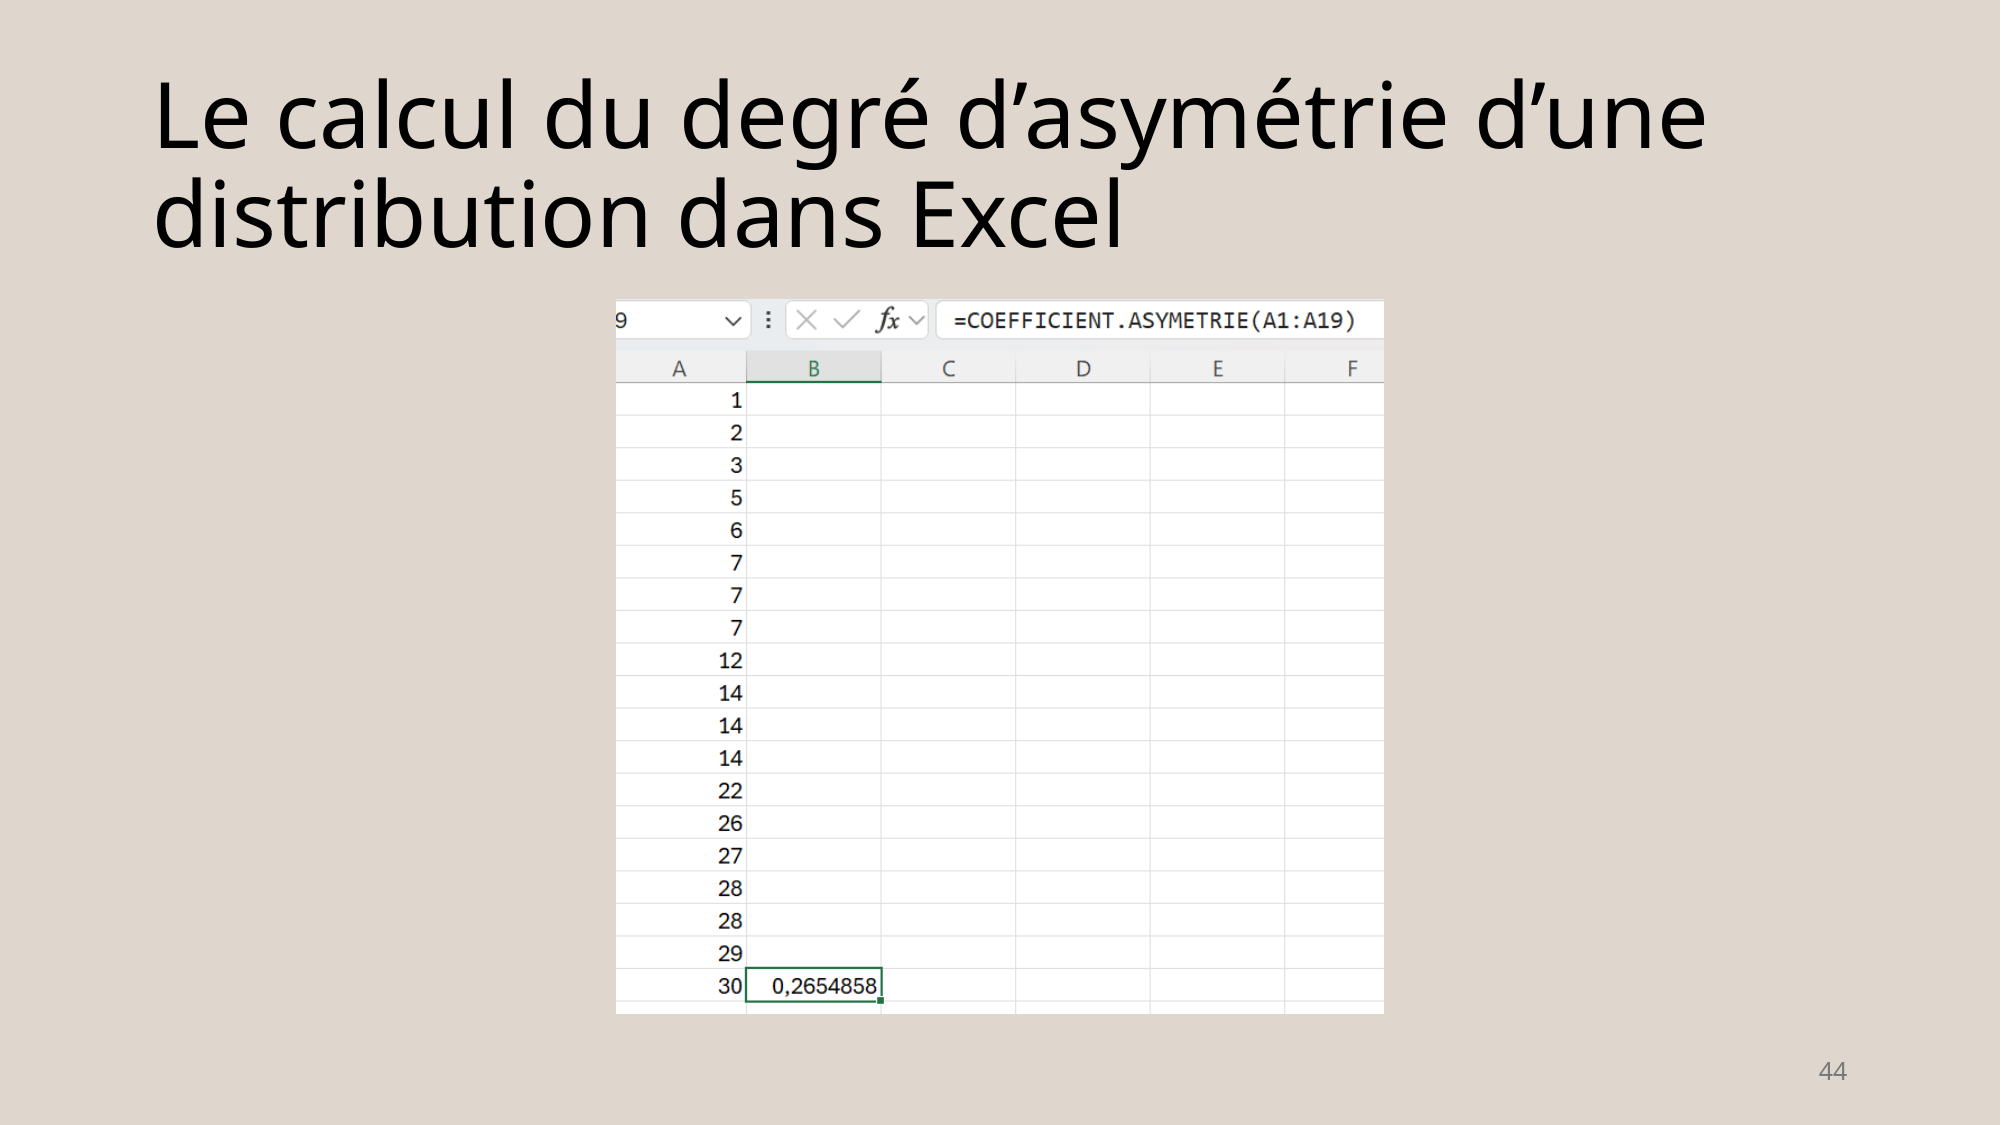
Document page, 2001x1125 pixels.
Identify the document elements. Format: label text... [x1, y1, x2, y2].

title Le calcul du degré d’asymétrie d’une distribution dans Excel [137, 59, 1863, 278]
slide_number 44 [1412, 1042, 1863, 1103]
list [615, 298, 1385, 1014]
